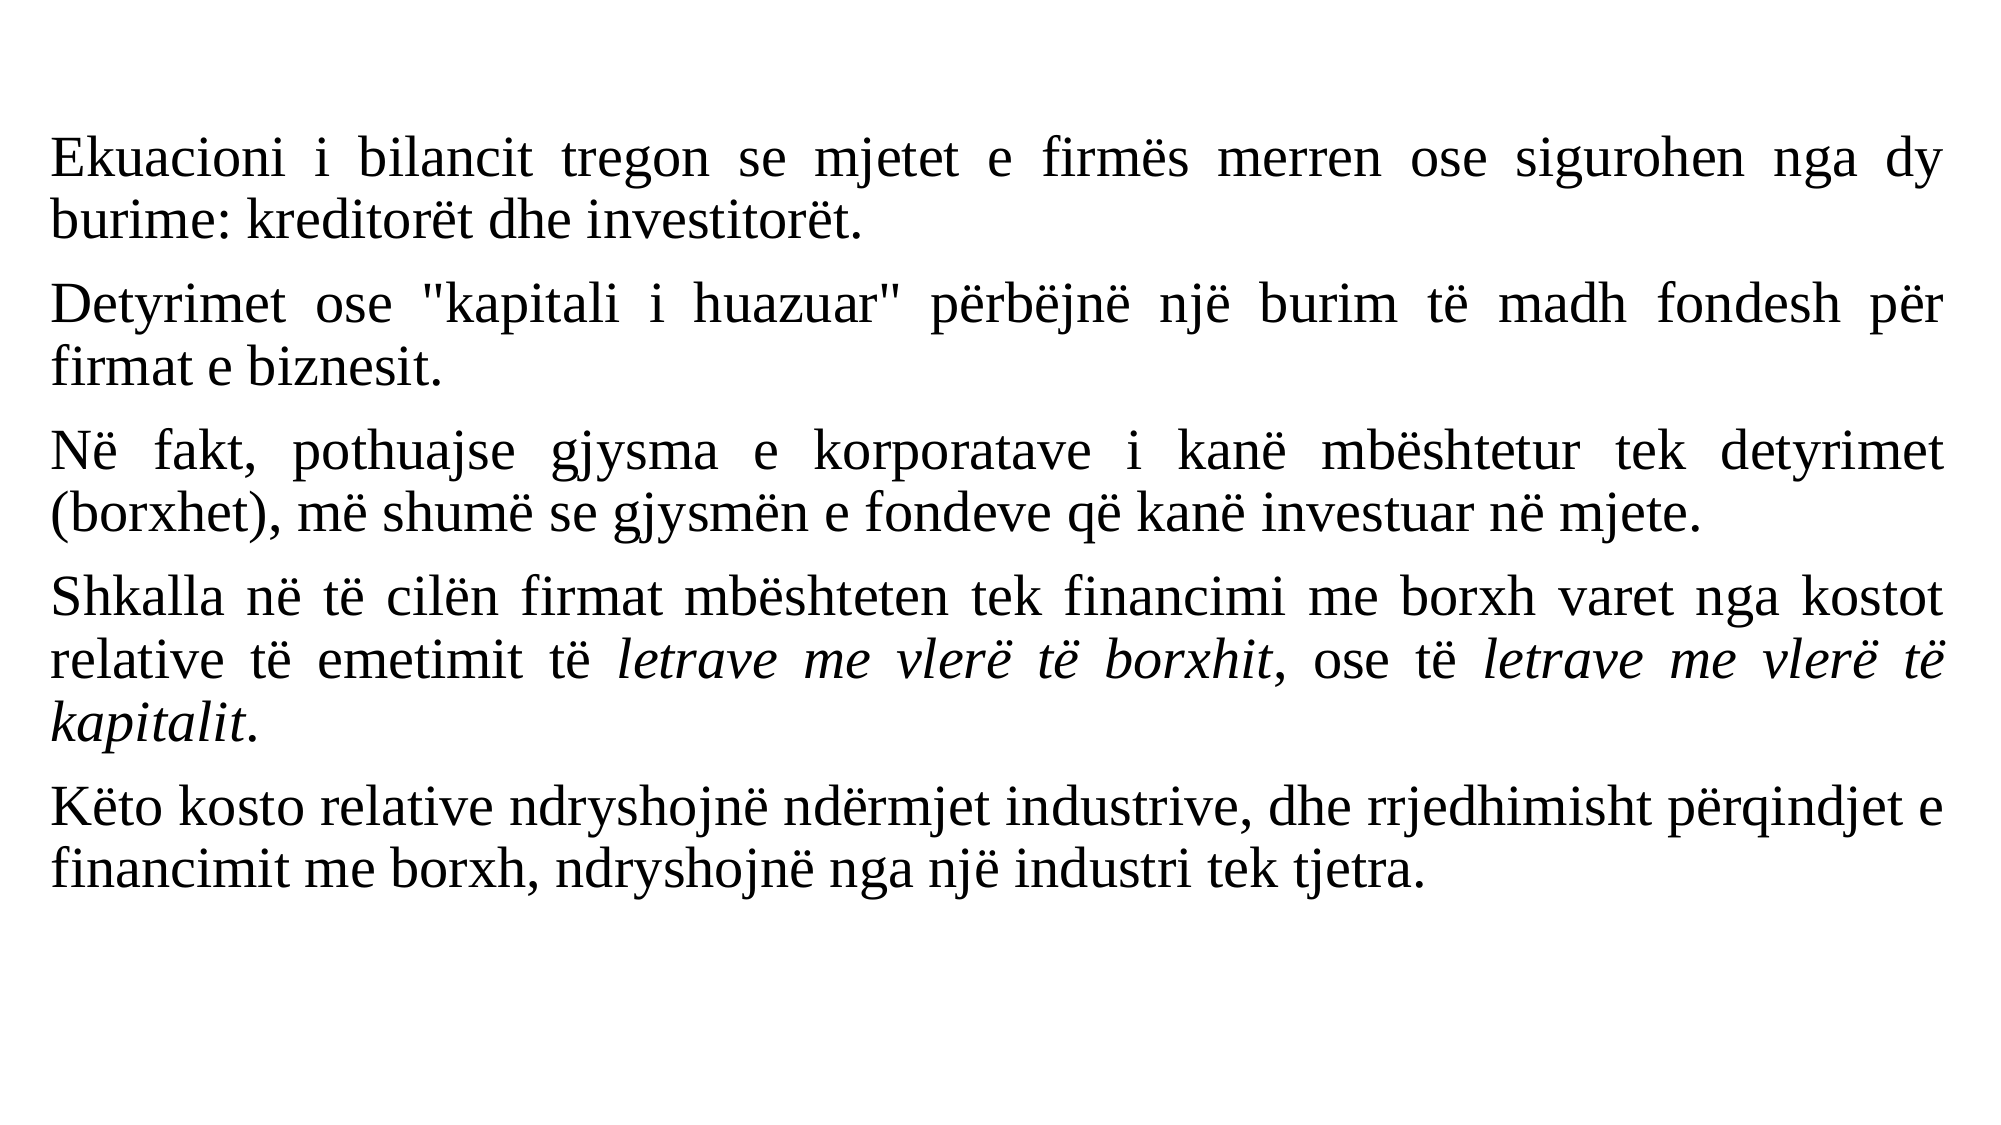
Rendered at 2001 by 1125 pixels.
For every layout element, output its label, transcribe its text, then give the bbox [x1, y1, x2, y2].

list Ekuacioni i bilancit tregon se mjetet e firmës merren ose sigurohen nga dy burime: kreditorët dhe investitorët. Detyrimet ose "kapitali i huazuar" përbëjnë një burim të madh fondesh për firmat e biznesit. Në fakt, pothuajse gjysma e korporatave i kanë mbështetur tek detyrimet (borxhet), më shumë se gjysmën e fondeve që kanë investuar në mjete. Shkalla në të cilën firmat mbështeten tek financimi me borxh varet nga kostot relative të emetimit të letrave me vlerë të borxhit, ose të letrave me vlerë të kapitalit. Këto kosto relative ndryshojnë ndërmjet industrive, dhe rrjedhimisht përqindjet e financimit me borxh, ndryshojnë nga një industri tek tjetra. [35, 118, 1961, 1014]
